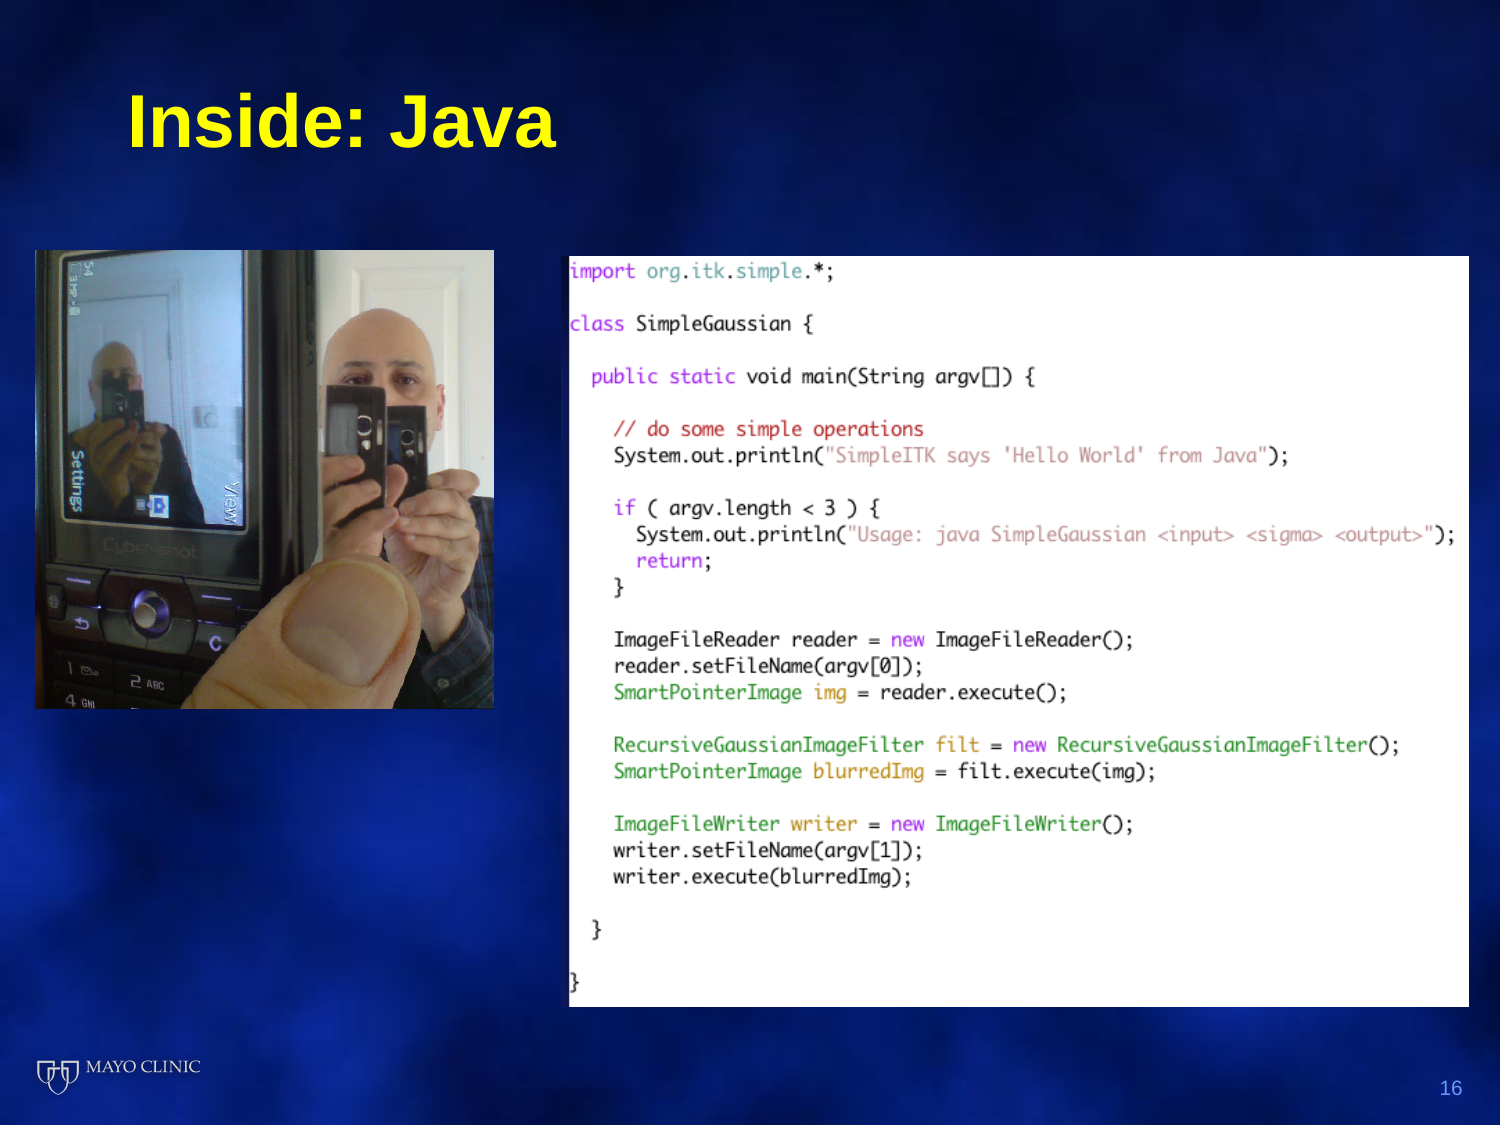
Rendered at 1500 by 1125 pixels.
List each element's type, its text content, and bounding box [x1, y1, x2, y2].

picture [0, 0, 1500, 1125]
title Inside: Java [110, 73, 1390, 265]
slide_number 16 [1149, 1074, 1463, 1101]
